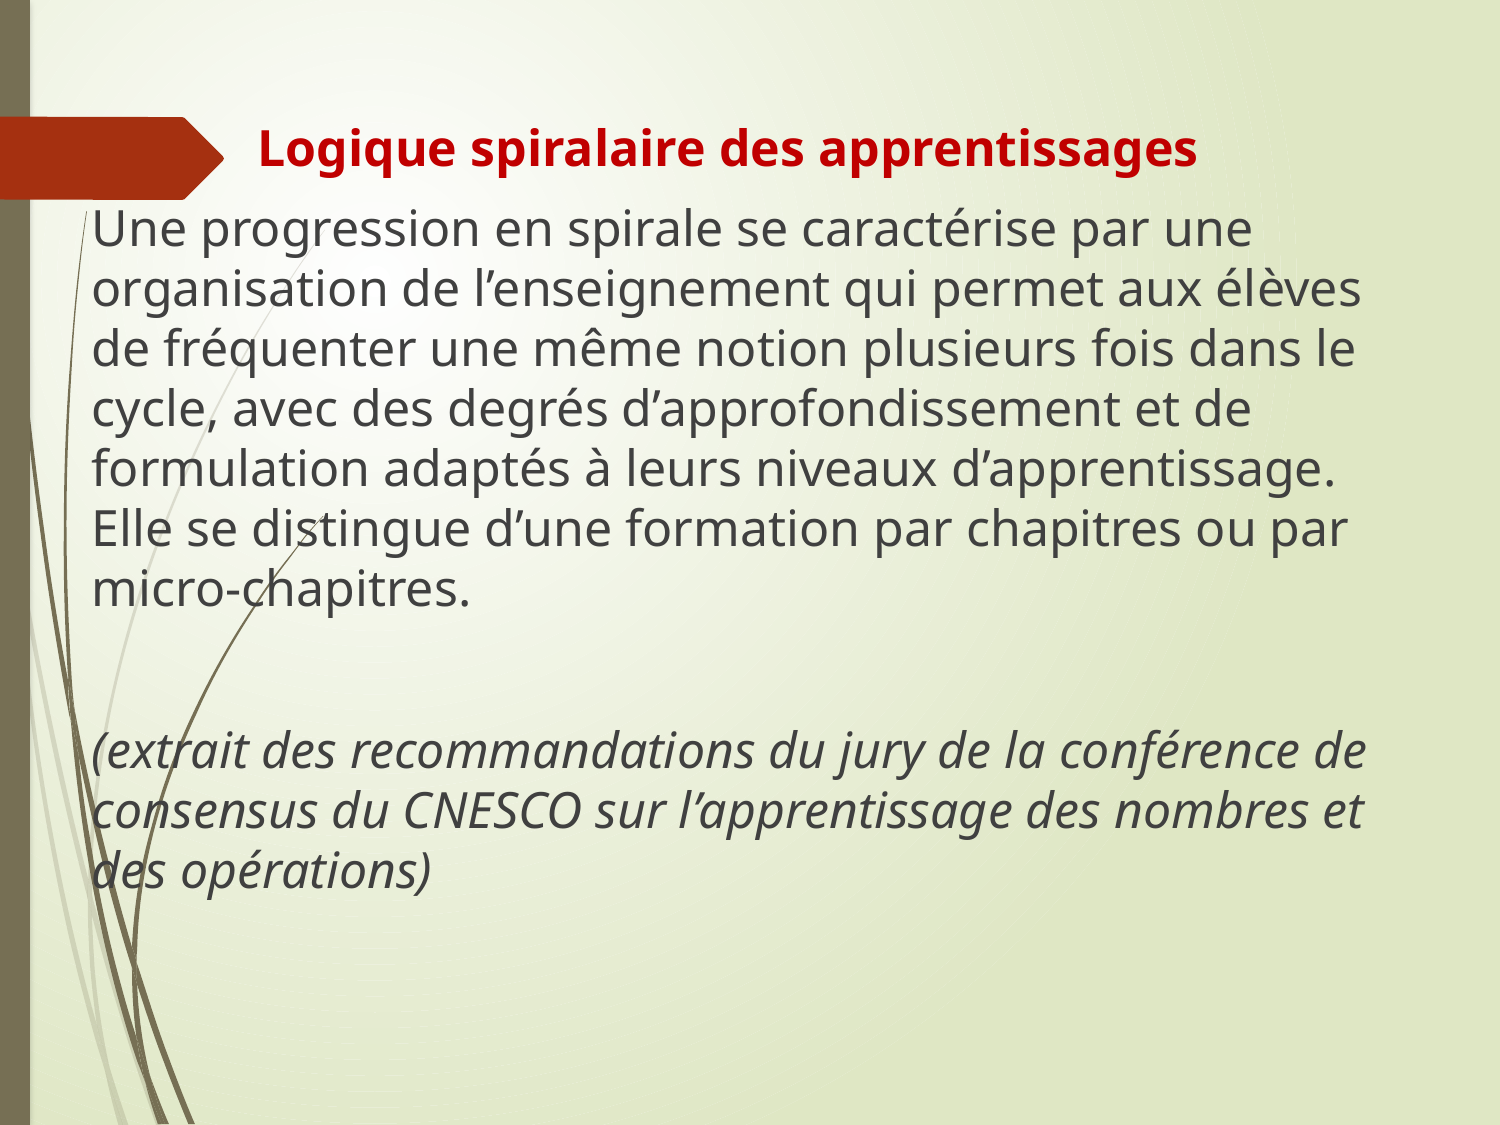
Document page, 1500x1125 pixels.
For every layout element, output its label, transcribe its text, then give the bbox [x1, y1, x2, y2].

list Logique spiralaire des apprentissages Une progression en spirale se caractérise par une organisation de l’enseignement qui permet aux élèves de fréquenter une même notion plusieurs fois dans le cycle, avec des degrés d’approfondissement et de formulation adaptés à leurs niveaux d’apprentissage. Elle se distingue d’une formation par chapitres ou par micro-chapitres. (extrait des recommandations du jury de la conférence de consensus du CNESCO sur l’apprentissage des nombres et des opérations) [76, 42, 1427, 958]
